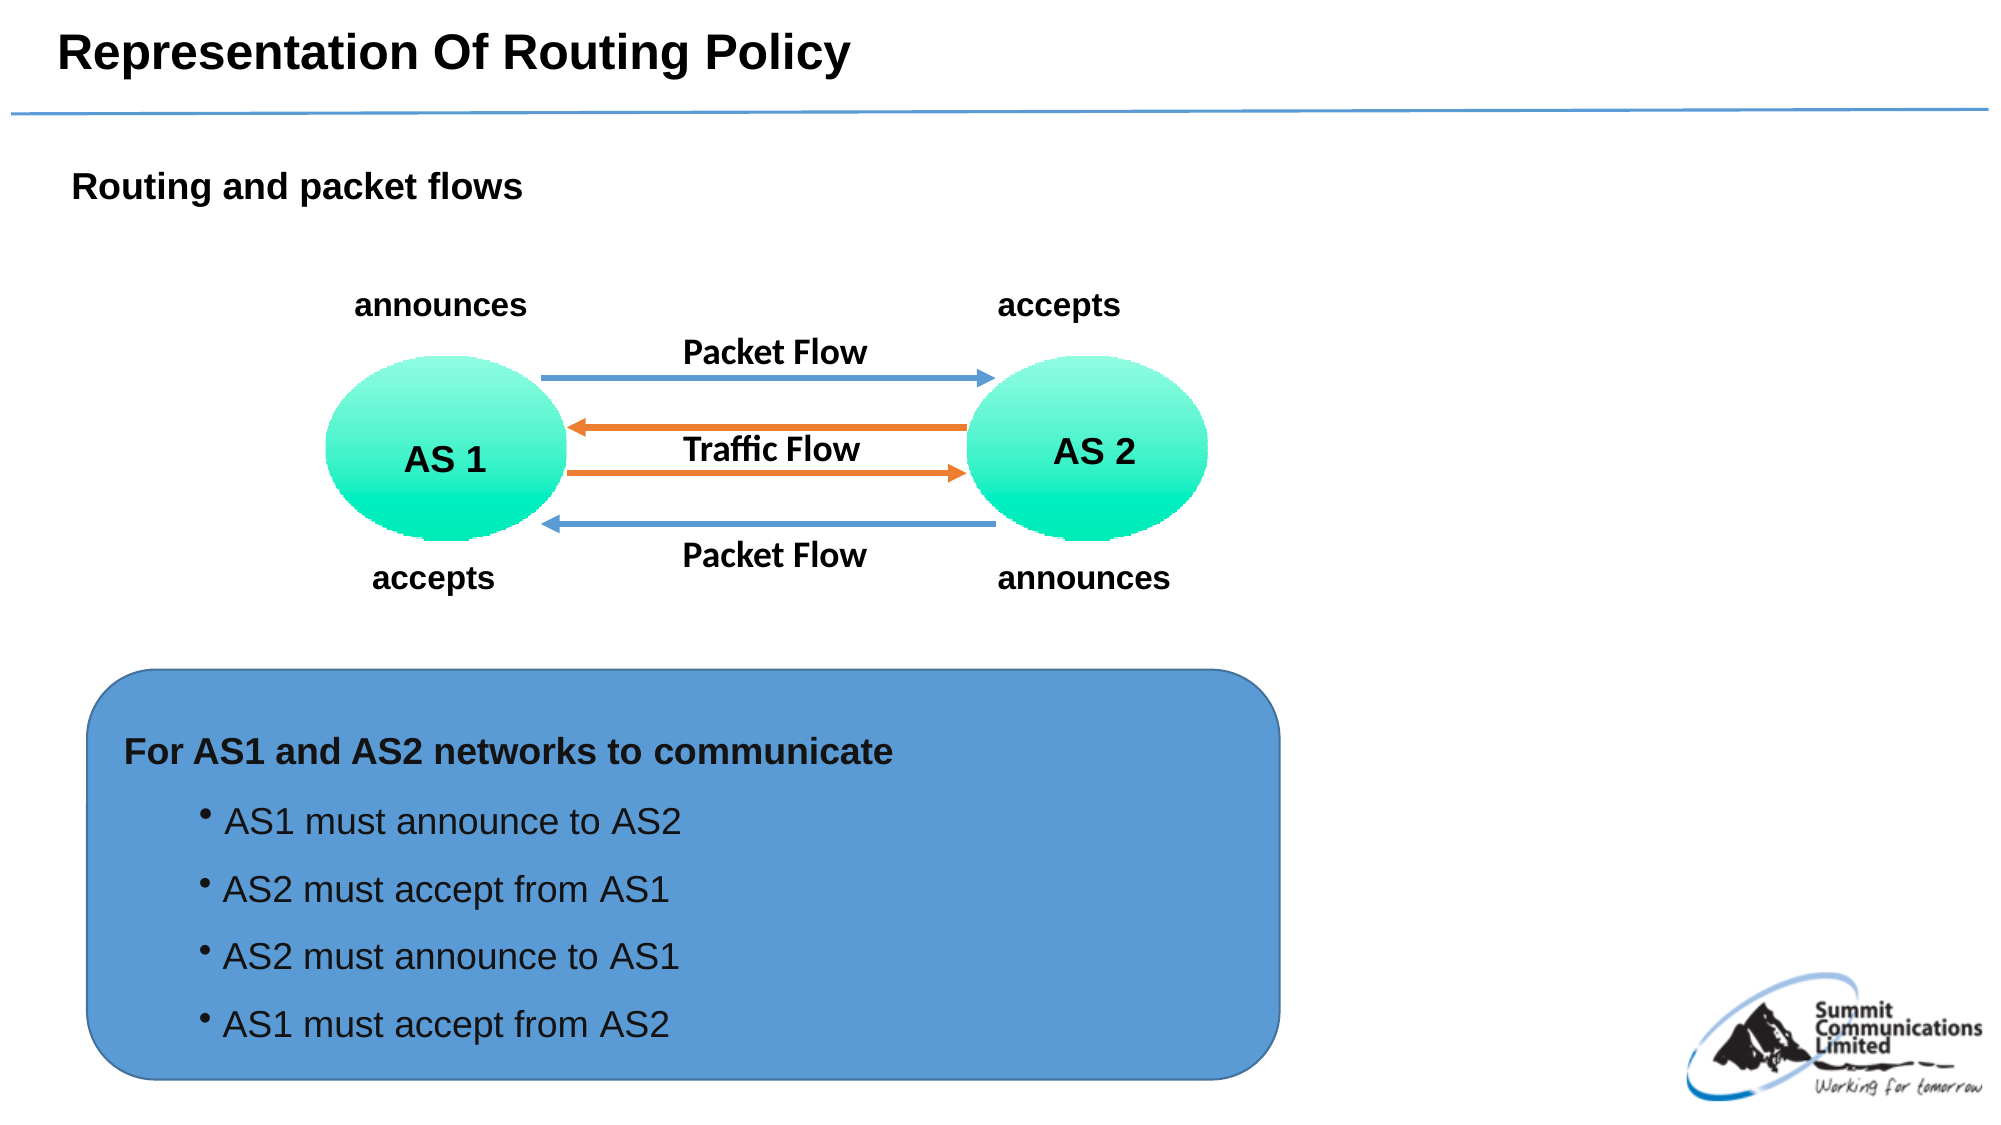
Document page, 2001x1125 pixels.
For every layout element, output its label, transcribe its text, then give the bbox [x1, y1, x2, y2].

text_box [11, 109, 1989, 114]
text_box AS 2 [1038, 420, 1170, 480]
text_box Traffic Flow [668, 428, 896, 473]
text_box For AS1 and AS2 networks to communicate AS1 must announce to AS2 AS2 must accept from AS1 AS2 must announce to AS1 AS1 must accept from AS2 [85, 668, 1281, 1081]
text_box [966, 356, 1208, 541]
text_box accepts [995, 281, 1251, 324]
picture [1679, 966, 1989, 1108]
text_box announces [352, 281, 643, 324]
text_box accepts [370, 553, 626, 596]
text_box announces [995, 553, 1280, 596]
text_box AS 1 [388, 427, 520, 488]
text_box [325, 356, 567, 541]
text_box Representation Of Routing Policy [40, 14, 1762, 85]
text_box Routing and packet flows [67, 159, 750, 207]
text_box Traffic Flow [668, 416, 896, 427]
text_box Packet Flow [667, 524, 895, 582]
text_box Packet Flow [668, 319, 896, 378]
